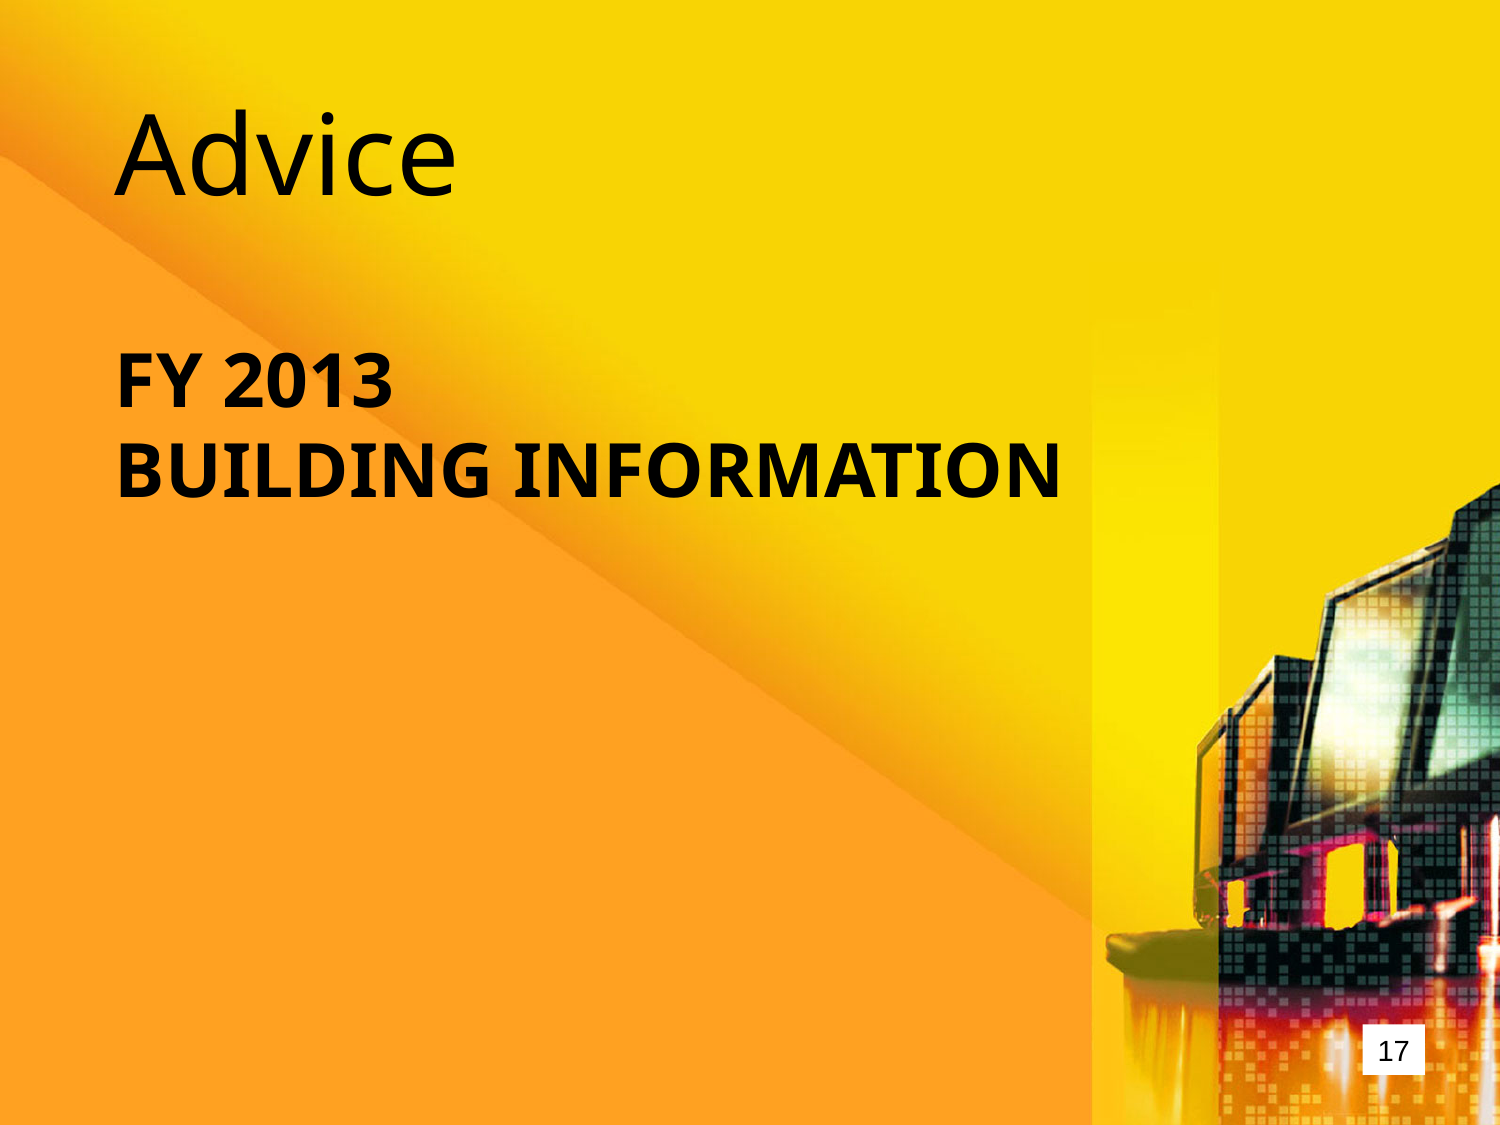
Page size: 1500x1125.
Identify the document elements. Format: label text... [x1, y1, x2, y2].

title FY 2013 Building Information [99, 324, 1376, 549]
slide_number 17 [1362, 1024, 1426, 1076]
list Advice [99, 87, 1376, 226]
picture [0, 0, 1500, 1125]
